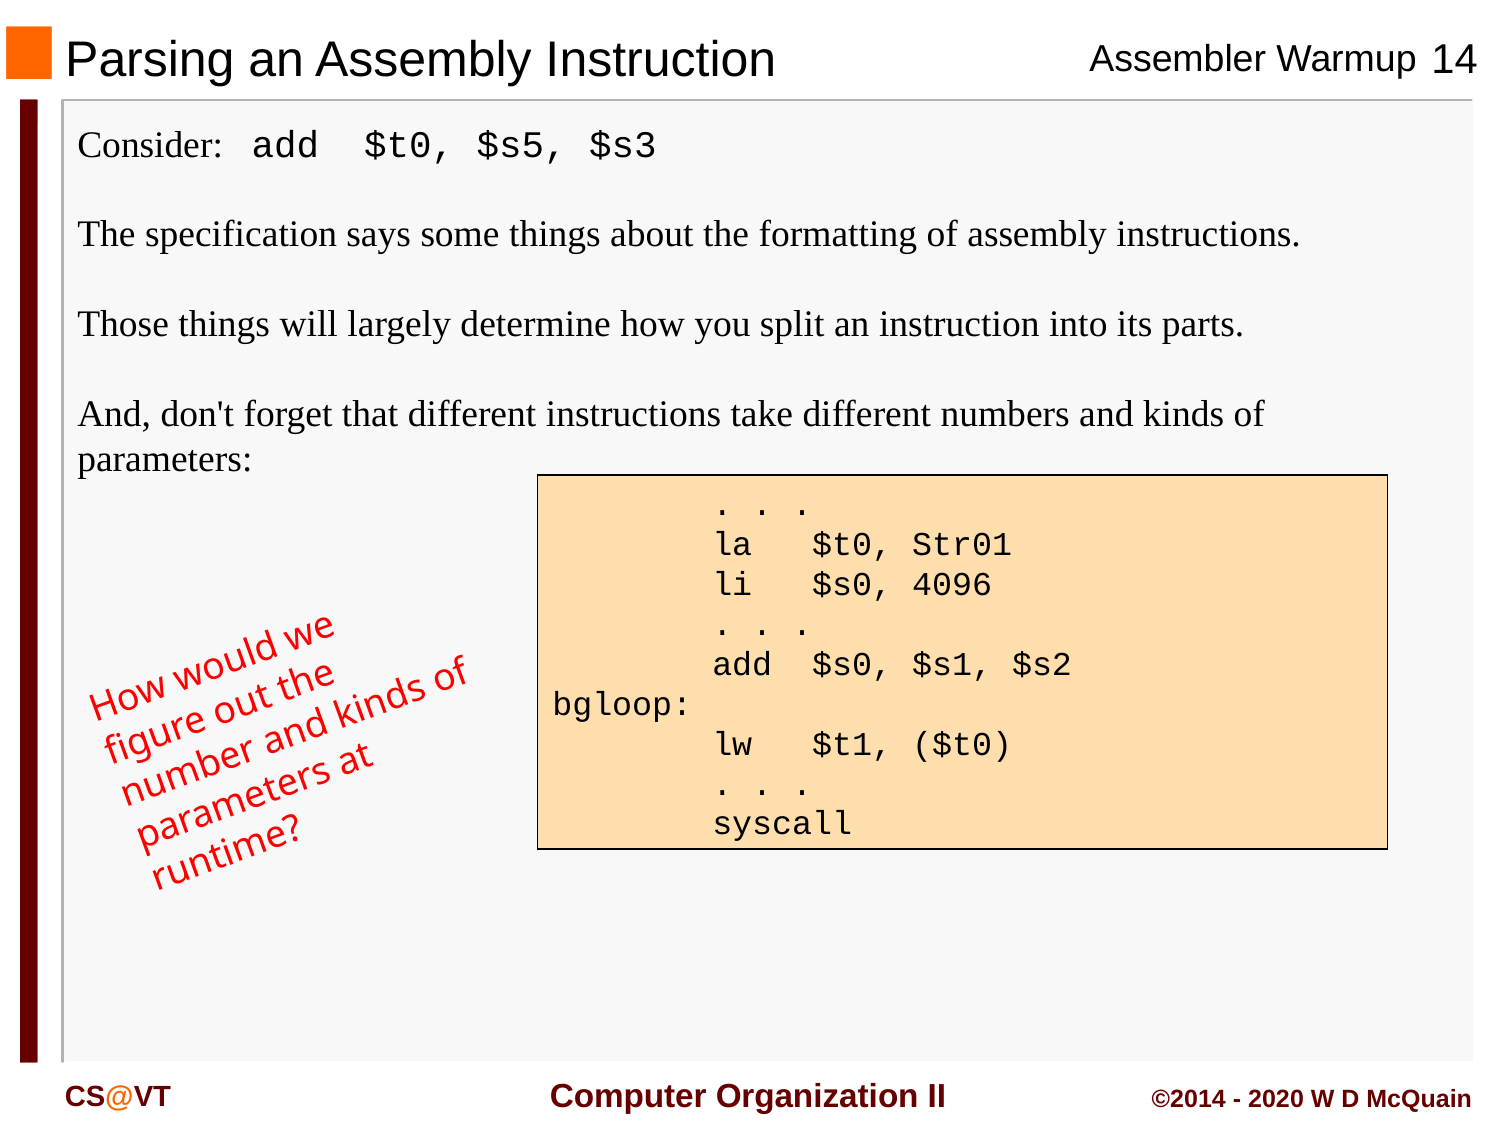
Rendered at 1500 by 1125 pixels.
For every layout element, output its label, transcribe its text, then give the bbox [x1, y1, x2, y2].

text_box Consider: add $t0, $s5, $s3 [62, 112, 1463, 173]
text_box . . . la $t0, Str01 li $s0, 4096 . . . add $s0, $s1, $s2 bgloop: lw $t1, ($t0) . . . syscall [537, 474, 1388, 849]
text_box How would we figure out the number and kinds of parameters at runtime? [65, 548, 524, 911]
title Parsing an Assembly Instruction [50, 28, 1000, 85]
text_box The specification says some things about the formatting of assembly instructions. Those things will largely determine how you split an instruction into its parts. And, don't forget that different instructions take different numbers and kinds of parameters: [62, 201, 1463, 487]
